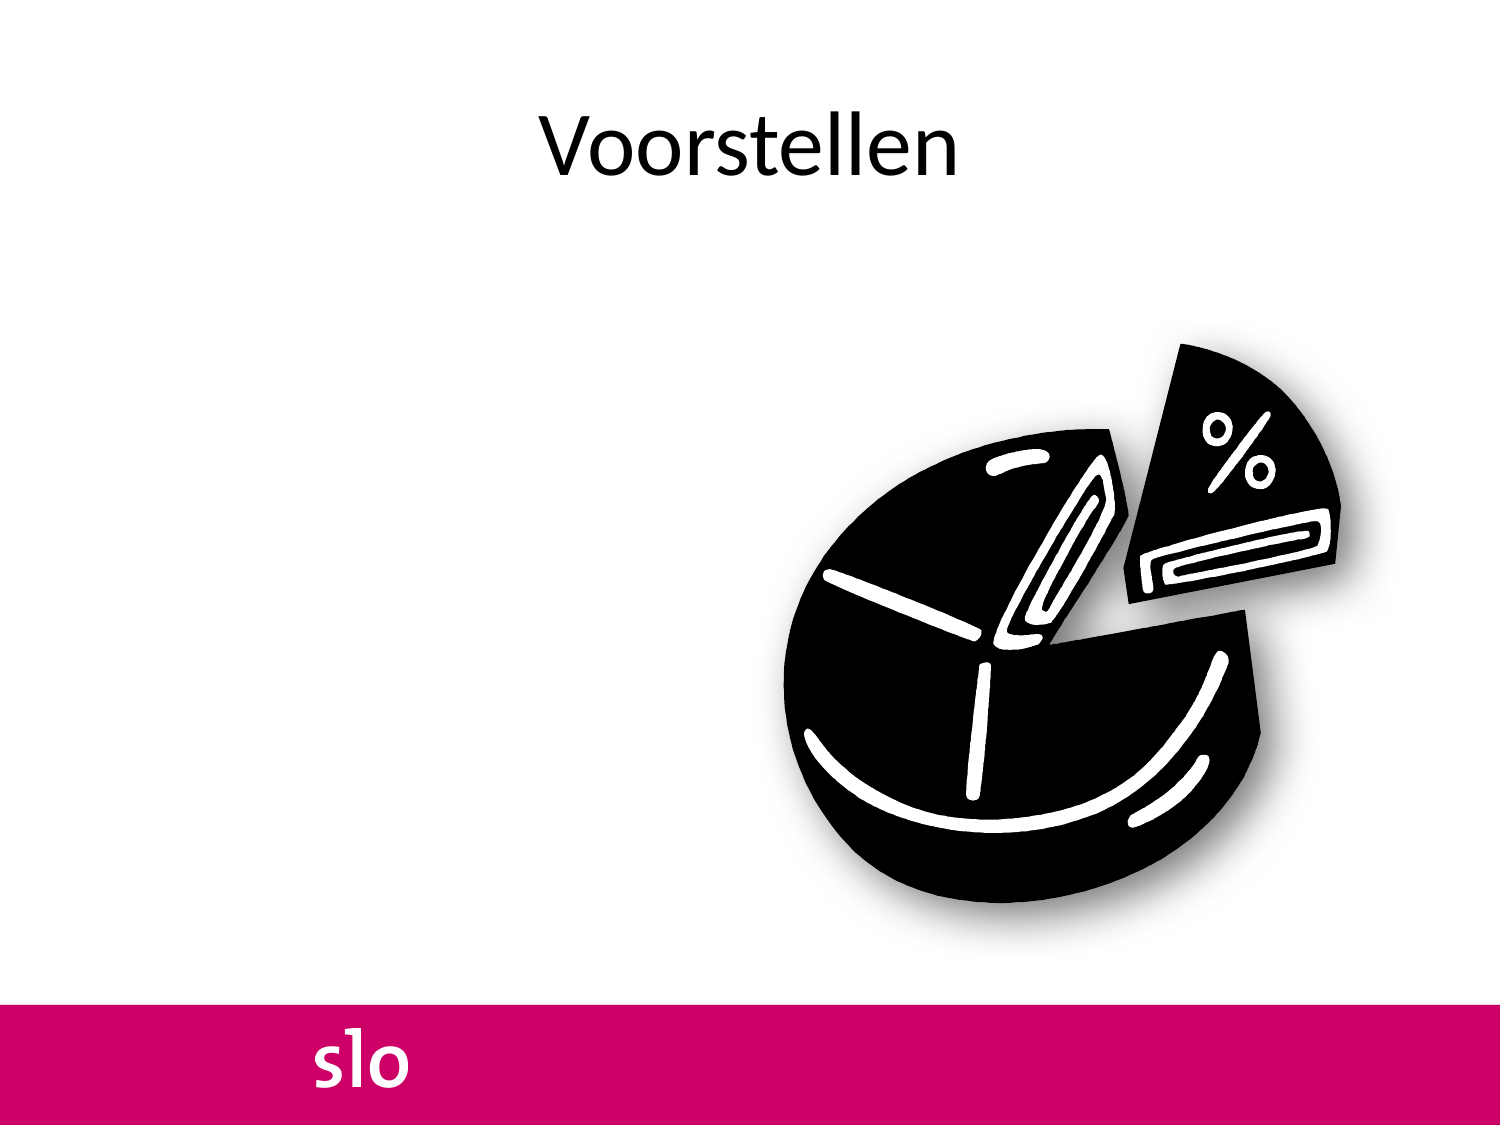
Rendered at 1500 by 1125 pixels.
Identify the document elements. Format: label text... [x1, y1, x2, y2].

picture [315, 1028, 408, 1088]
picture [777, 337, 1347, 909]
title Voorstellen [74, 44, 1426, 233]
